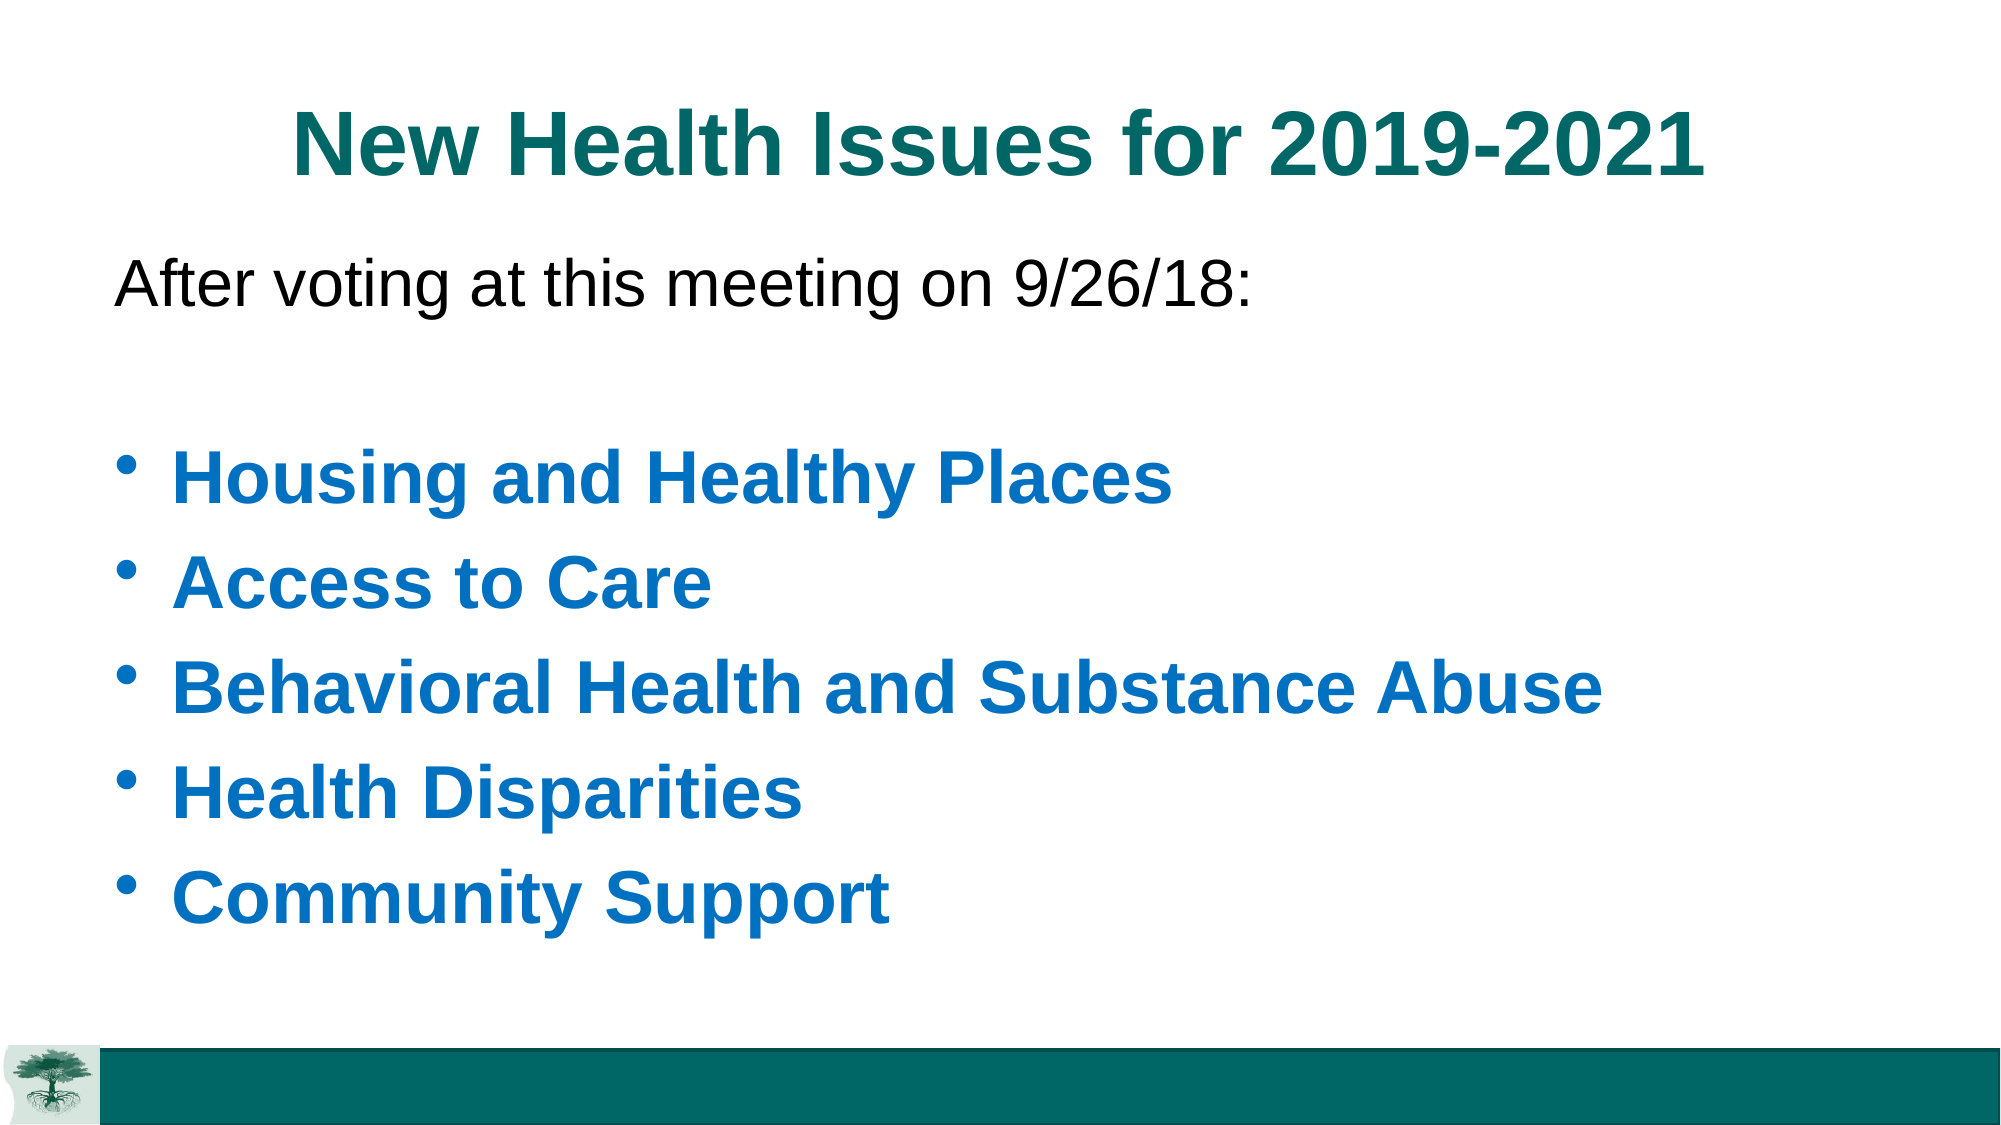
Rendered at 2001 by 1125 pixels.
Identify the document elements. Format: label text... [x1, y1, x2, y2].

title New Health Issues for 2019-2021 [99, 45, 1900, 232]
list After voting at this meeting on 9/26/18: Housing and Healthy Places Access to Care Behavioral Health and Substance Abuse Health Disparities Community Support [99, 232, 1900, 1005]
picture [0, 1045, 100, 1125]
